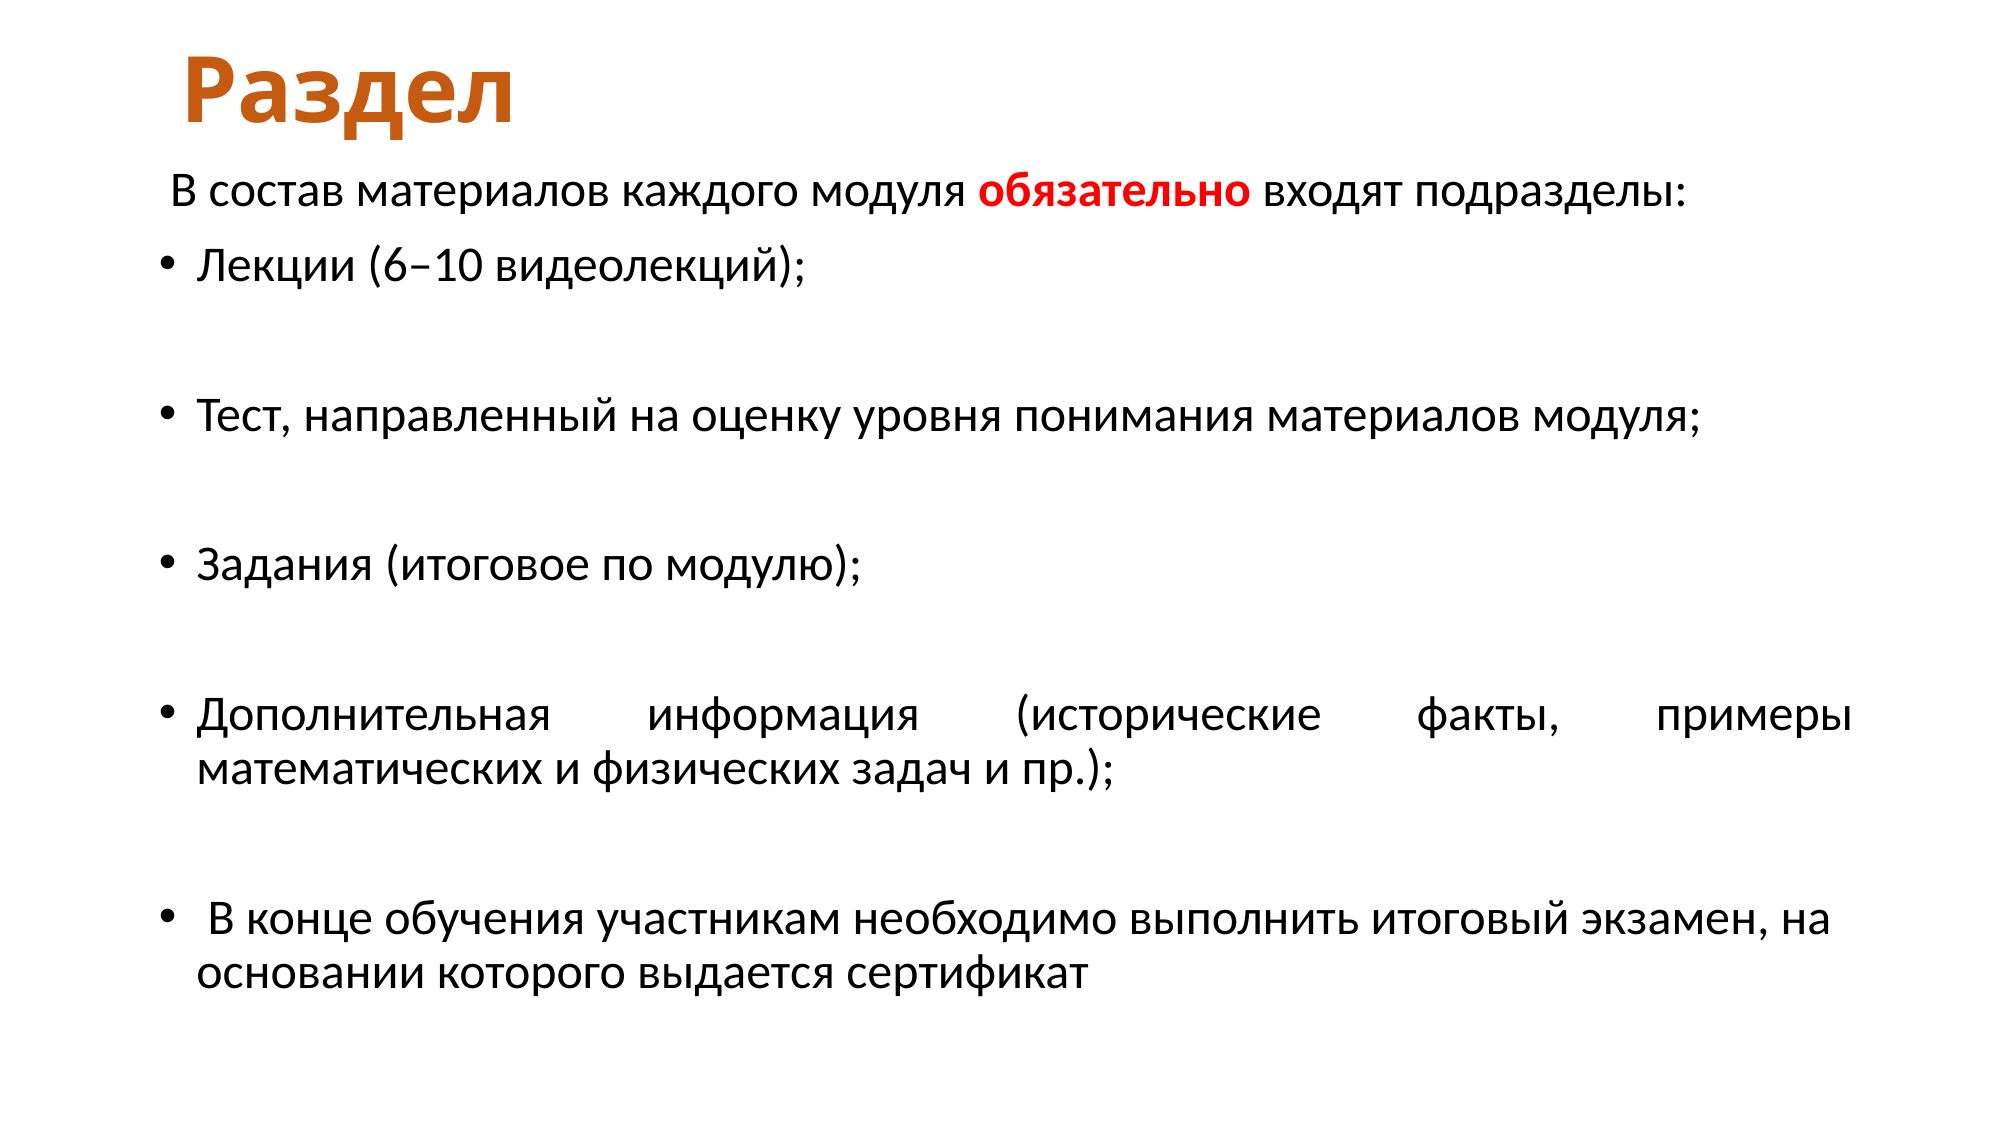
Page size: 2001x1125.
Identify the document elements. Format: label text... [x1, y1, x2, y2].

list В состав материалов каждого модуля обязательно входят подразделы: Лекции (6–10 видеолекций); Тест, направленный на оценку уровня понимания материалов модуля; Задания (итоговое по модулю); Дополнительная информация (исторические факты, примеры математических и физических задач и пр.); В конце обучения участникам необходимо выполнить итоговый экзамен, на основании которого выдается сертификат [143, 156, 1869, 870]
title Раздел [164, 17, 1890, 169]
